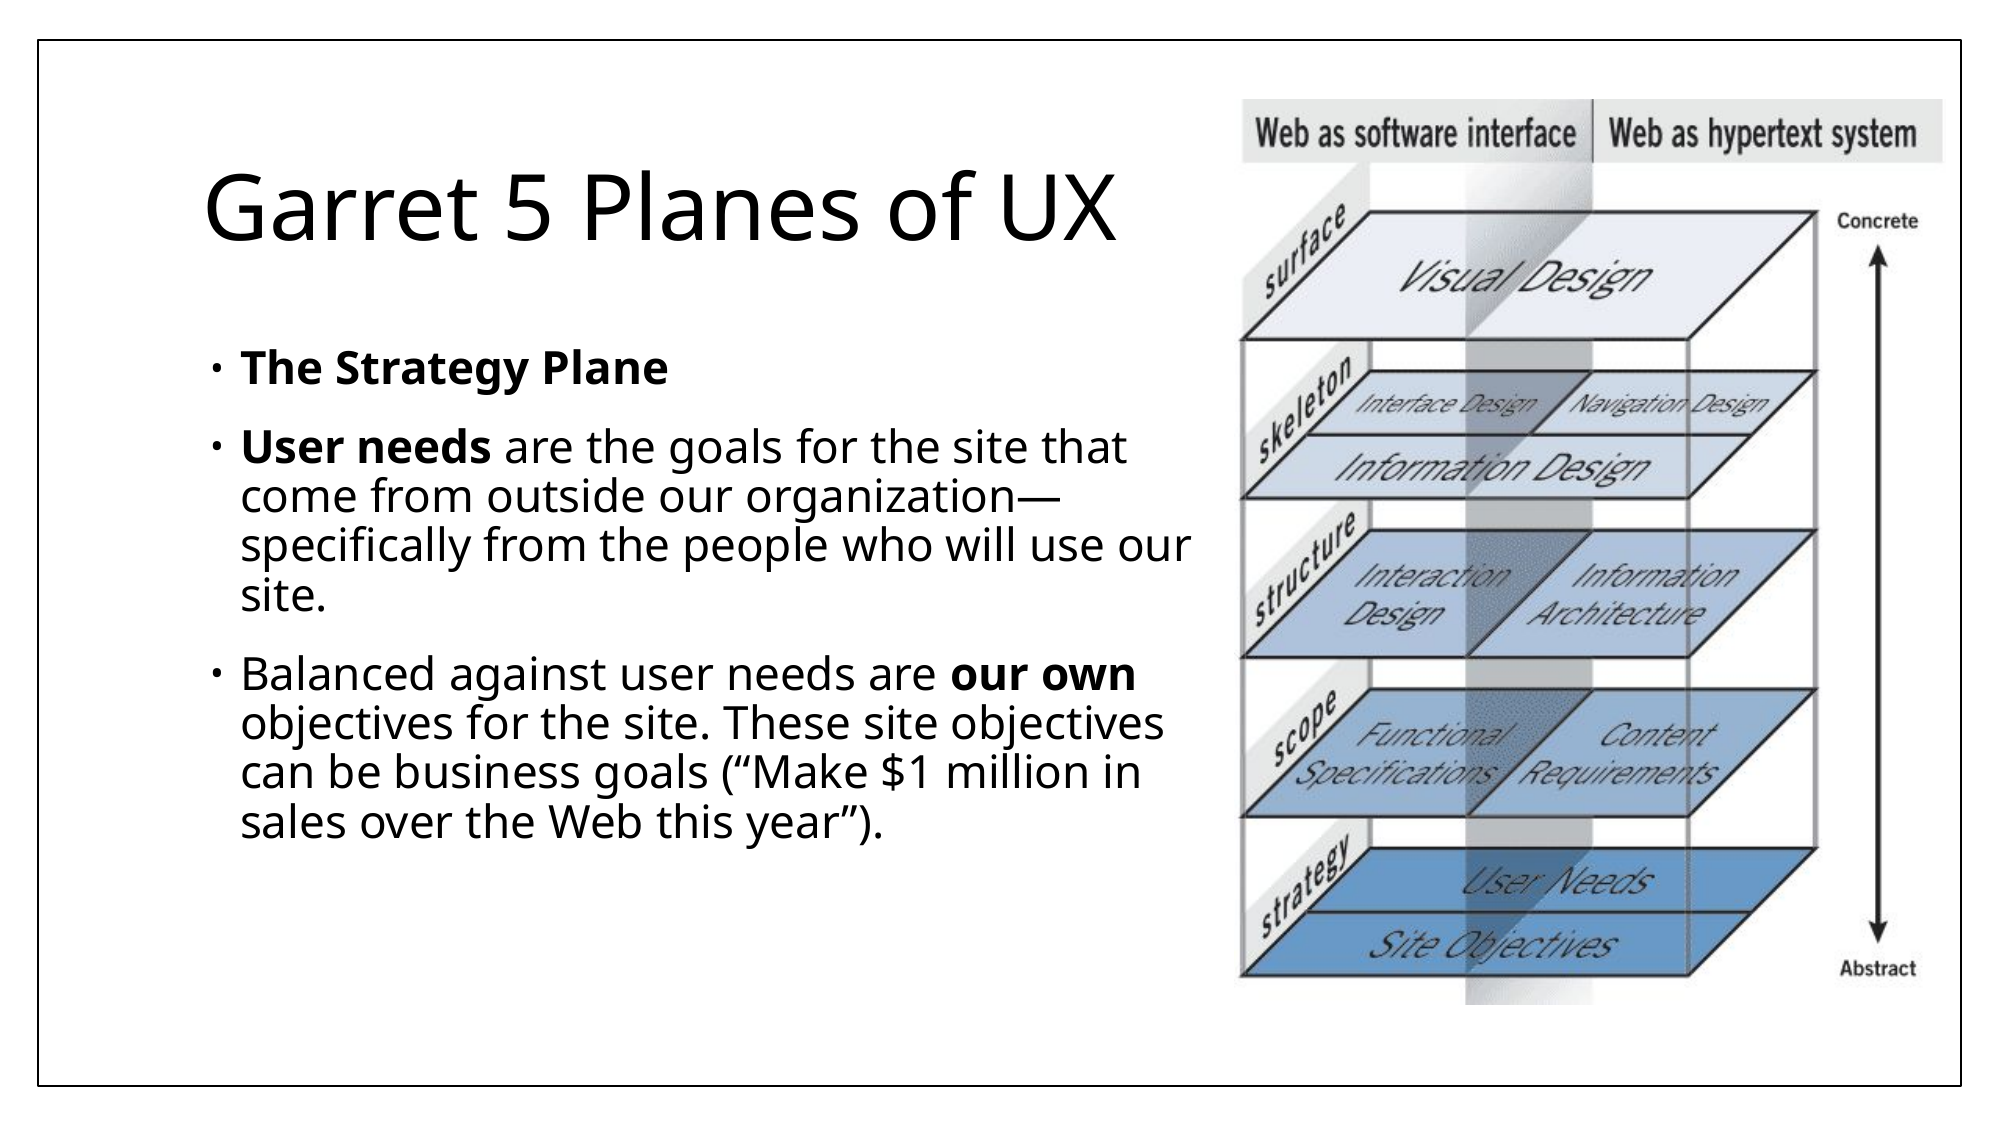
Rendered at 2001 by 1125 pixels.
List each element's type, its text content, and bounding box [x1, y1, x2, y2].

title Garret 5 Planes of UX [187, 99, 1233, 323]
picture [1234, 99, 1946, 1005]
list The Strategy Plane User needs are the goals for the site that come from outside our organization—specifically from the people who will use our site. Balanced against user needs are our own objectives for the site. These site objectives can be business goals (“Make $1 million in sales over the Web this year”). [187, 337, 1228, 1000]
